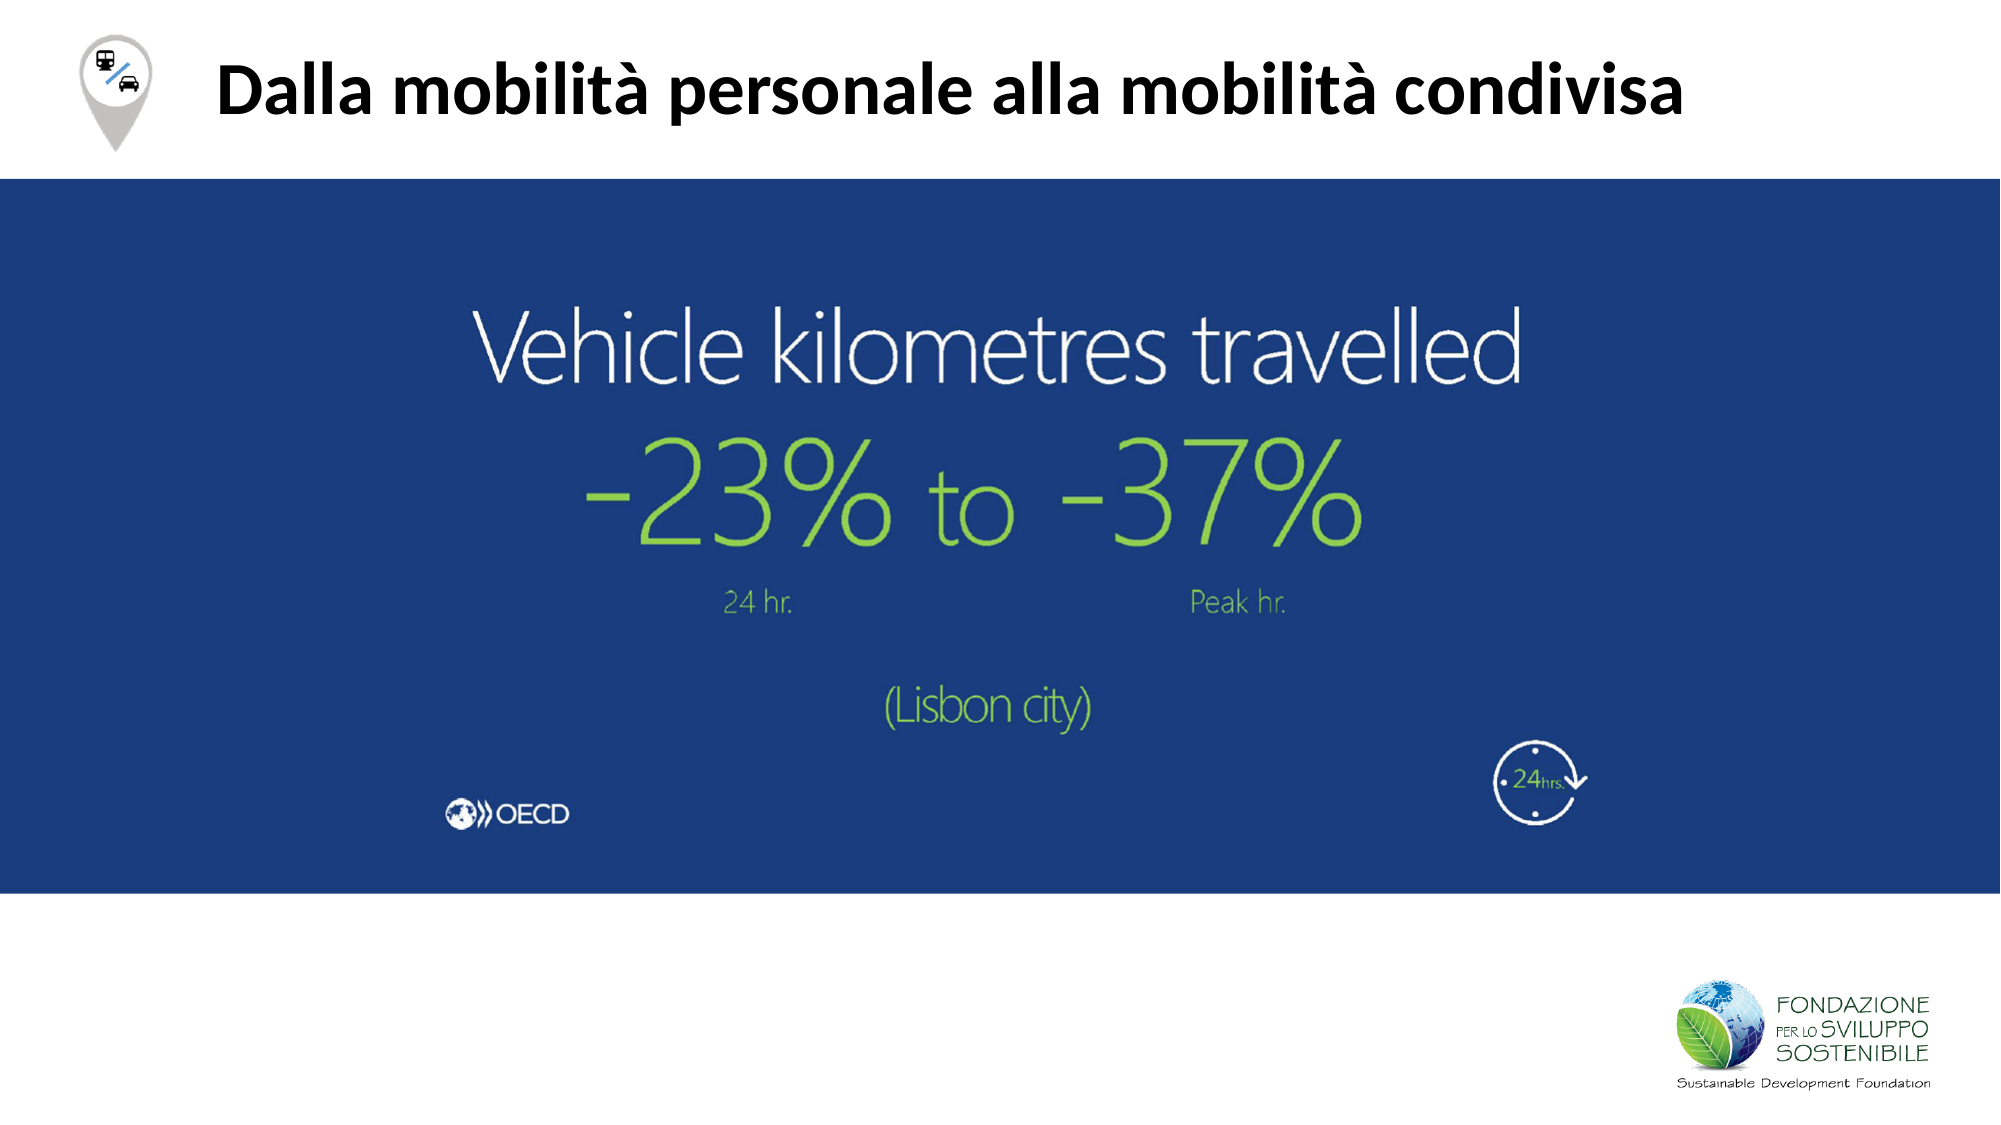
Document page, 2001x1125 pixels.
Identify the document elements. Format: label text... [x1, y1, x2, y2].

text_box Dalla mobilità personale alla mobilità condivisa [201, 32, 1920, 137]
picture [69, 31, 161, 152]
text_box [0, 178, 2000, 895]
picture [406, 230, 1594, 842]
picture [1671, 968, 1934, 1100]
